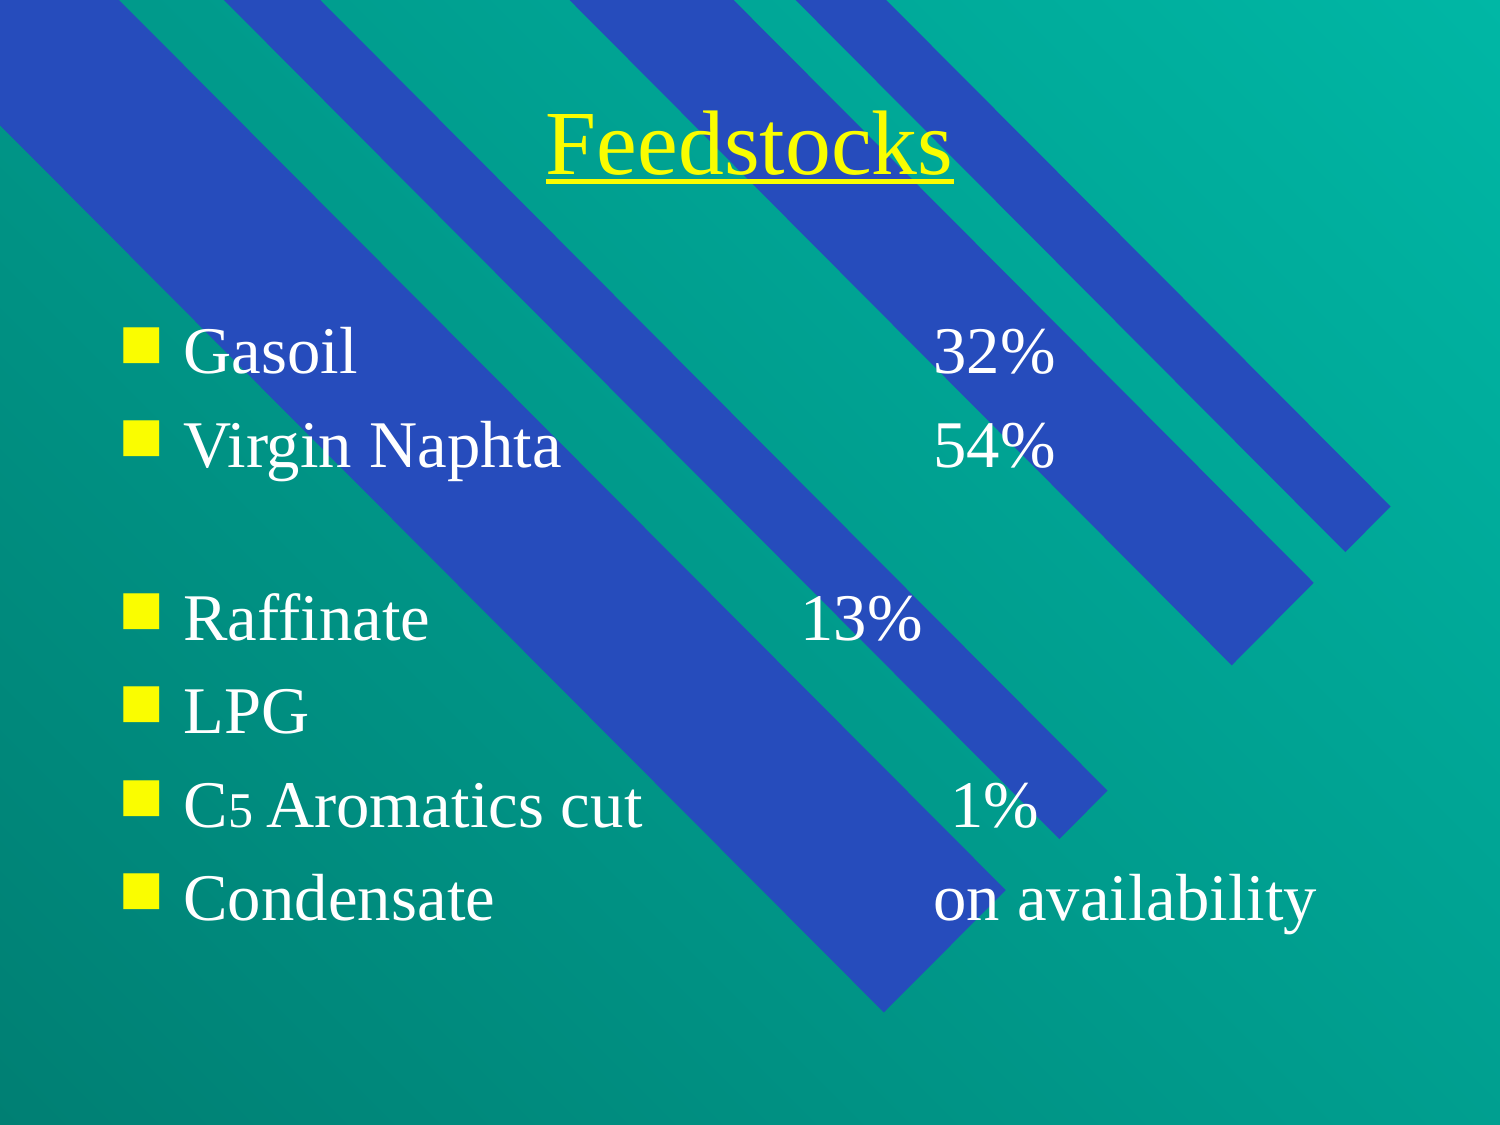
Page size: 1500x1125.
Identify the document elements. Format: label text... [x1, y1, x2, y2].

list Gasoil 32% Virgin Naphta 54% Raffinate 13% LPG C5 Aromatics cut 1% Condensate on availability [111, 299, 1388, 976]
title Feedstocks [111, 36, 1388, 238]
